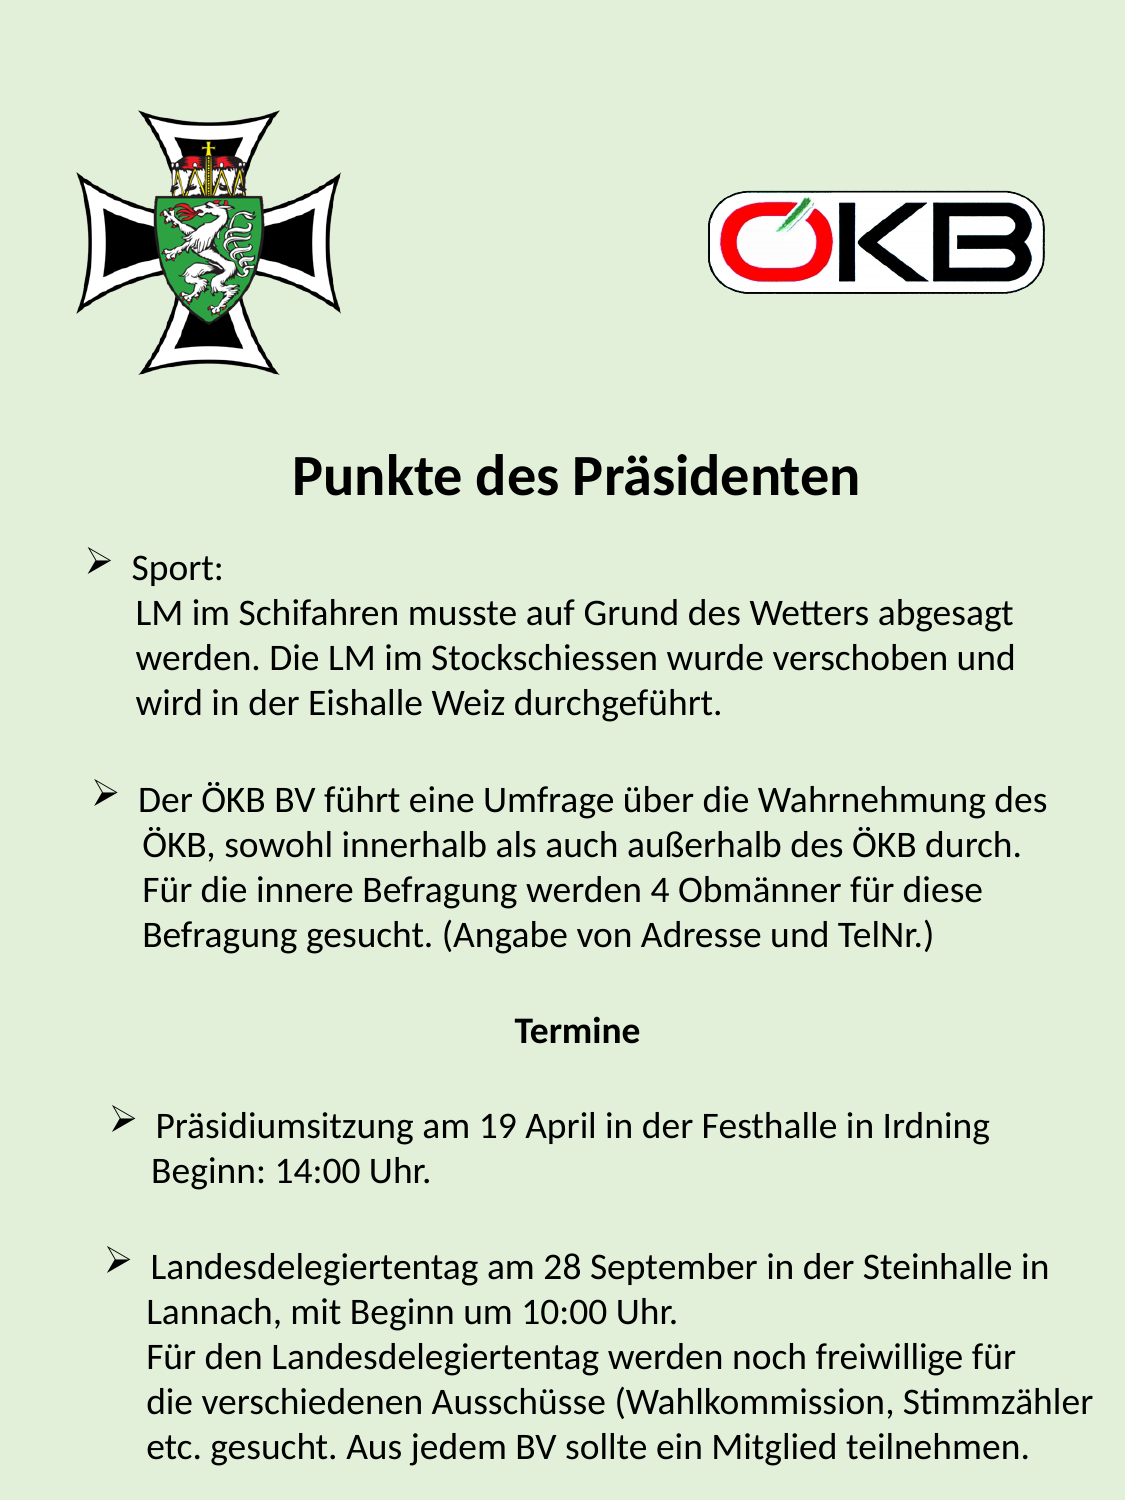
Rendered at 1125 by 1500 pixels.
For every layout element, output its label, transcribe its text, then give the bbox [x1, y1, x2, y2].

text_box Präsidiumsitzung am 19 April in der Festhalle in Irdning Beginn: 14:00 Uhr. [94, 1093, 1006, 1199]
text_box Punkte des Präsidenten [186, 429, 967, 515]
text_box Sport: LM im Schifahren musste auf Grund des Wetters abgesagt werden. Die LM im Stockschiessen wurde verschoben und wird in der Eishalle Weiz durchgeführt. [69, 535, 1079, 731]
text_box Der ÖKB BV führt eine Umfrage über die Wahrnehmung des ÖKB, sowohl innerhalb als auch außerhalb des ÖKB durch. Für die innere Befragung werden 4 Obmänner für diese Befragung gesucht. (Angabe von Adresse und TelNr.) [76, 767, 1079, 962]
picture [76, 110, 341, 375]
text_box Landesdelegiertentag am 28 September in der Steinhalle in Lannach, mit Beginn um 10:00 Uhr. Für den Landesdelegiertentag werden noch freiwillige für die verschiedenen Ausschüsse (Wahlkommission, Stimmzähler etc. gesucht. Aus jedem BV sollte ein Mitglied teilnehmen. [88, 1234, 1111, 1475]
text_box Termine [76, 998, 1079, 1059]
picture [703, 186, 1049, 300]
